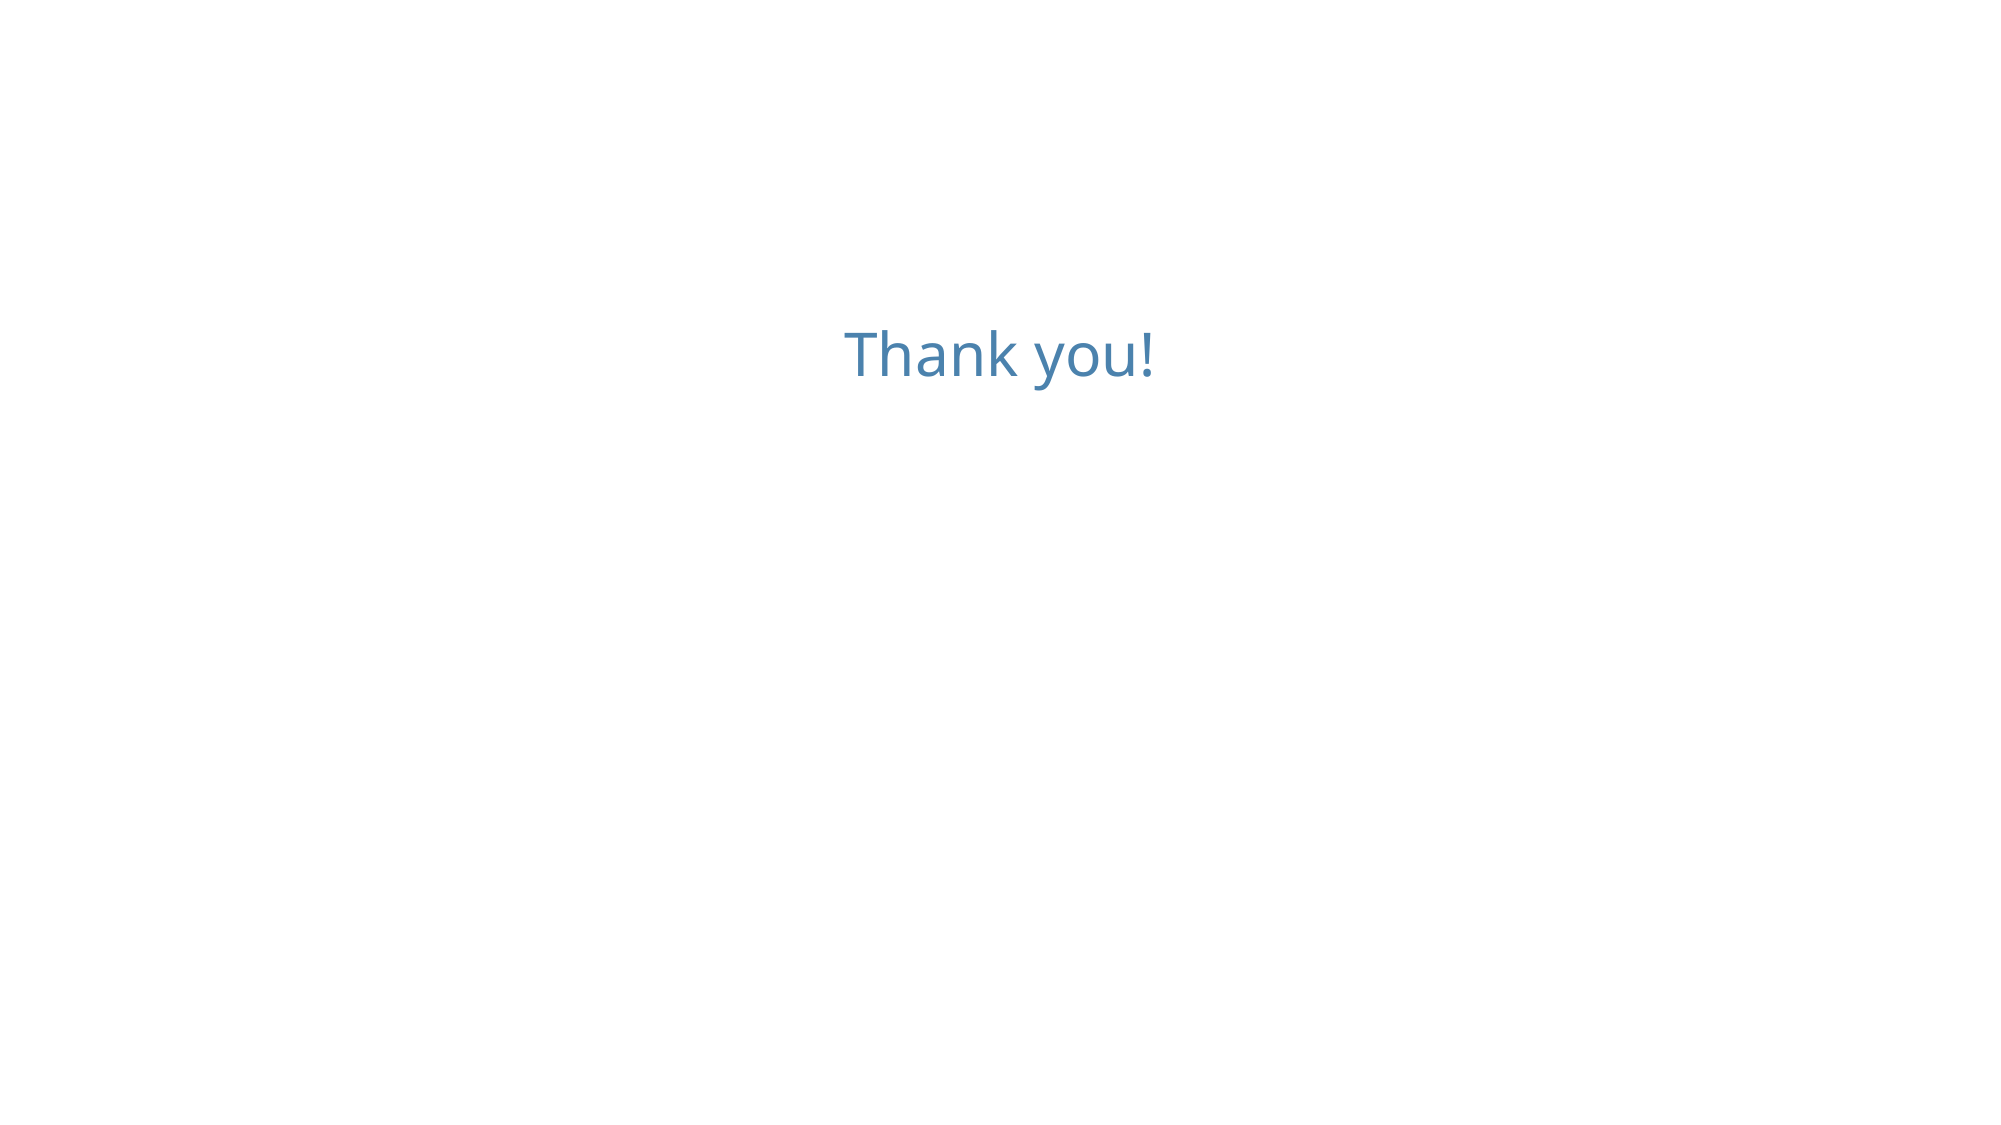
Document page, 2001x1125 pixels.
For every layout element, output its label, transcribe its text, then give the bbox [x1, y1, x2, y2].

title Thank you! [249, 184, 1750, 398]
